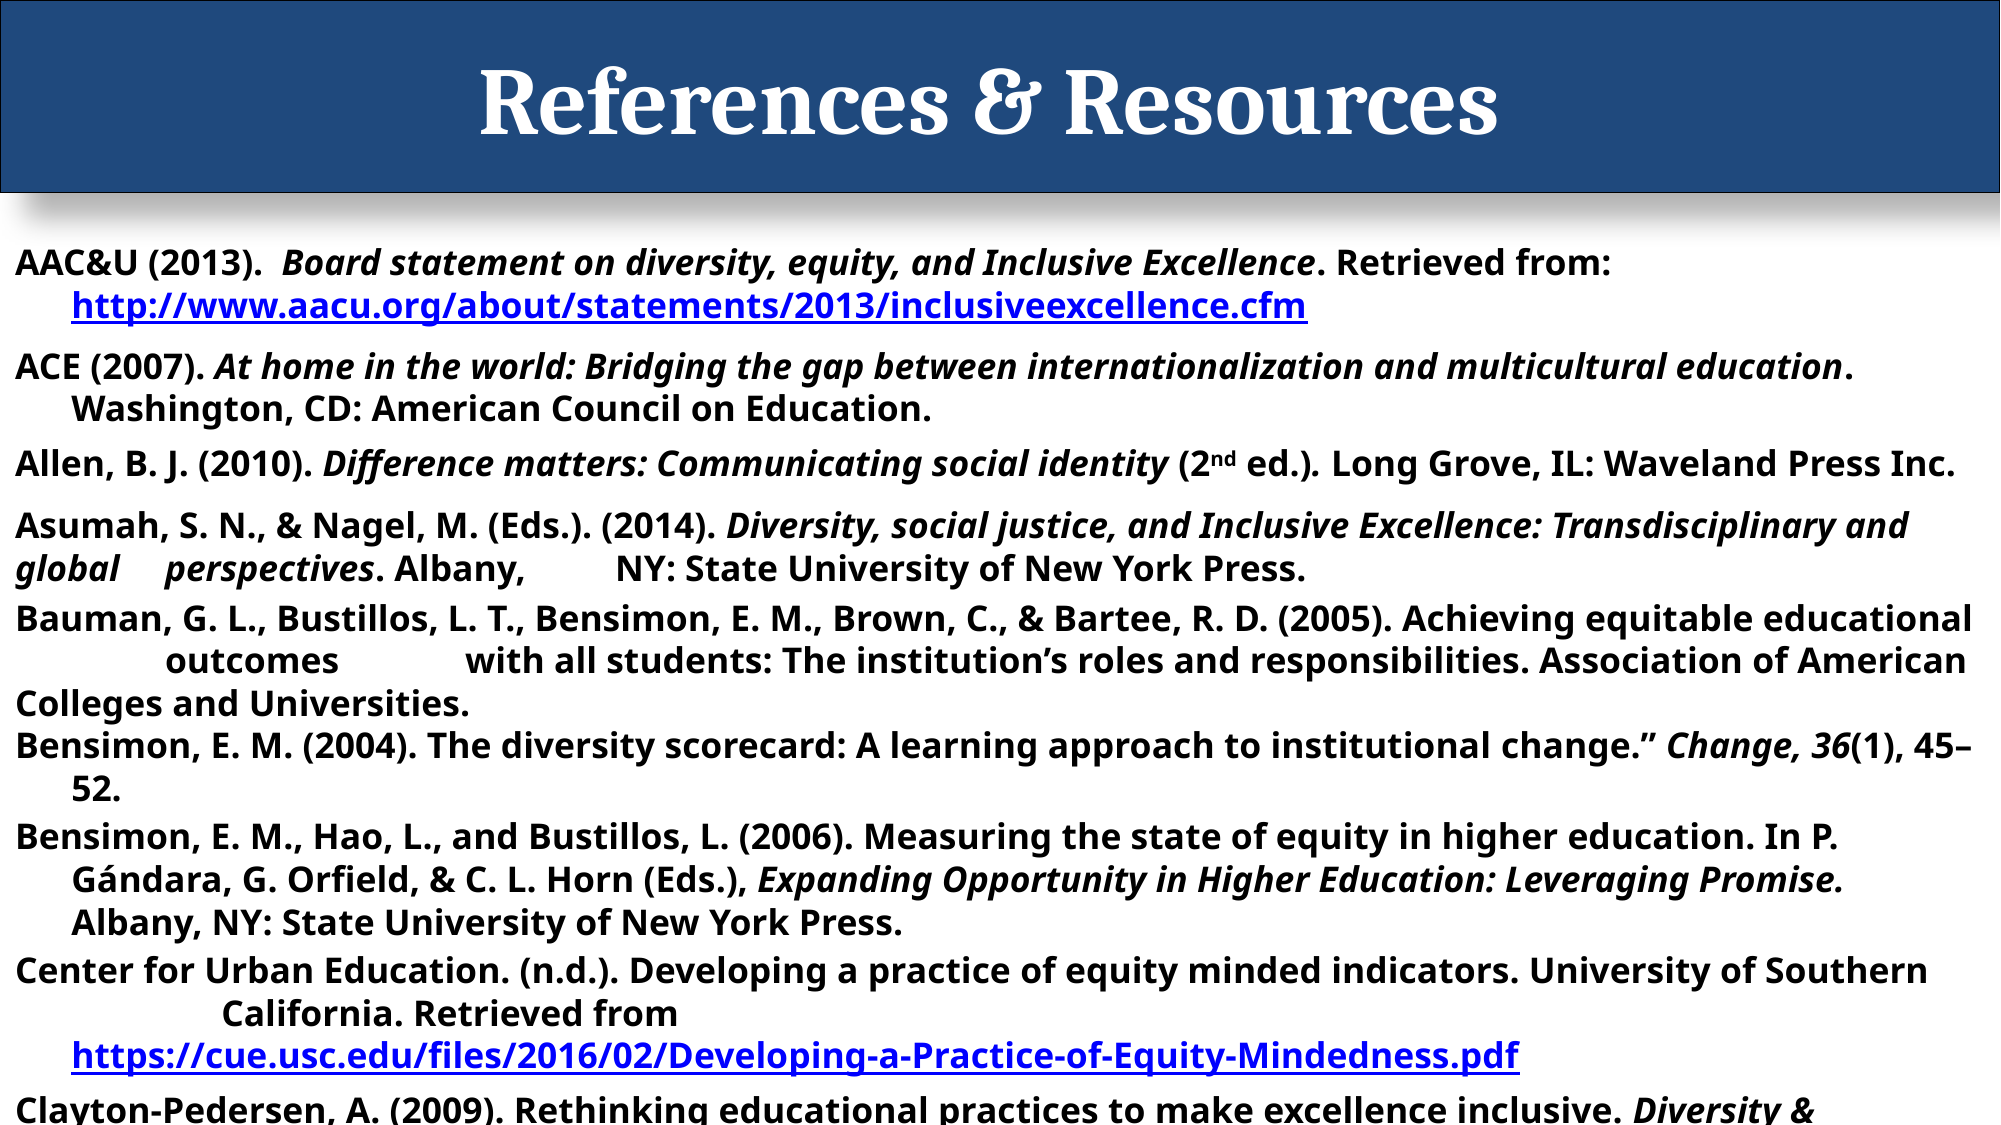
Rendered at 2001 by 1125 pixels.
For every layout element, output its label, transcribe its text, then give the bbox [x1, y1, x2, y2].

text_box References & Resources [0, 0, 2000, 193]
list AAC&U (2013). Board statement on diversity, equity, and Inclusive Excellence. Retrieved from: http://www.aacu.org/about/statements/2013/inclusiveexcellence.cfm ACE (2007). At home in the world: Bridging the gap between internationalization and multicultural education. Washington, CD: American Council on Education. Allen, B. J. (2010). Difference matters: Communicating social identity (2nd ed.). Long Grove, IL: Waveland Press Inc. Asumah, S. N., & Nagel, M. (Eds.). (2014). Diversity, social justice, and Inclusive Excellence: Transdisciplinary and global perspectives. Albany, NY: State University of New York Press. Bauman, G. L., Bustillos, L. T., Bensimon, E. M., Brown, C., & Bartee, R. D. (2005). Achieving equitable educational outcomes with all students: The institution’s roles and responsibilities. Association of American Colleges and Universities. Bensimon, E. M. (2004). The diversity scorecard: A learning approach to institutional change.” Change, 36(1), 45–52. Bensimon, E. M., Hao, L., and Bustillos, L. (2006). Measuring the state of equity in higher education. In P. Gándara, G. Orfield, & C. L. Horn (Eds.), Expanding Opportunity in Higher Education: Leveraging Promise. Albany, NY: State University of New York Press. Center for Urban Education. (n.d.). Developing a practice of equity minded indicators. University of Southern California. Retrieved from https://cue.usc.edu/files/2016/02/Developing-a-Practice-of-Equity-Mindedness.pdf Clayton-Pedersen, A. (2009). Rethinking educational practices to make excellence inclusive. Diversity & Democracy: Civic Learning for Shared Futures. Association of American Colleges and Universities. Crenshaw, K. W. (1995). Mapping the margins: Intersectionality, identity politics, and violence against women of color. In D. Danielson & K. Engle (Eds.), After identity: A reader in law and culture (pp. 332-354). New York, NY: Routledge. [0, 232, 2000, 1125]
